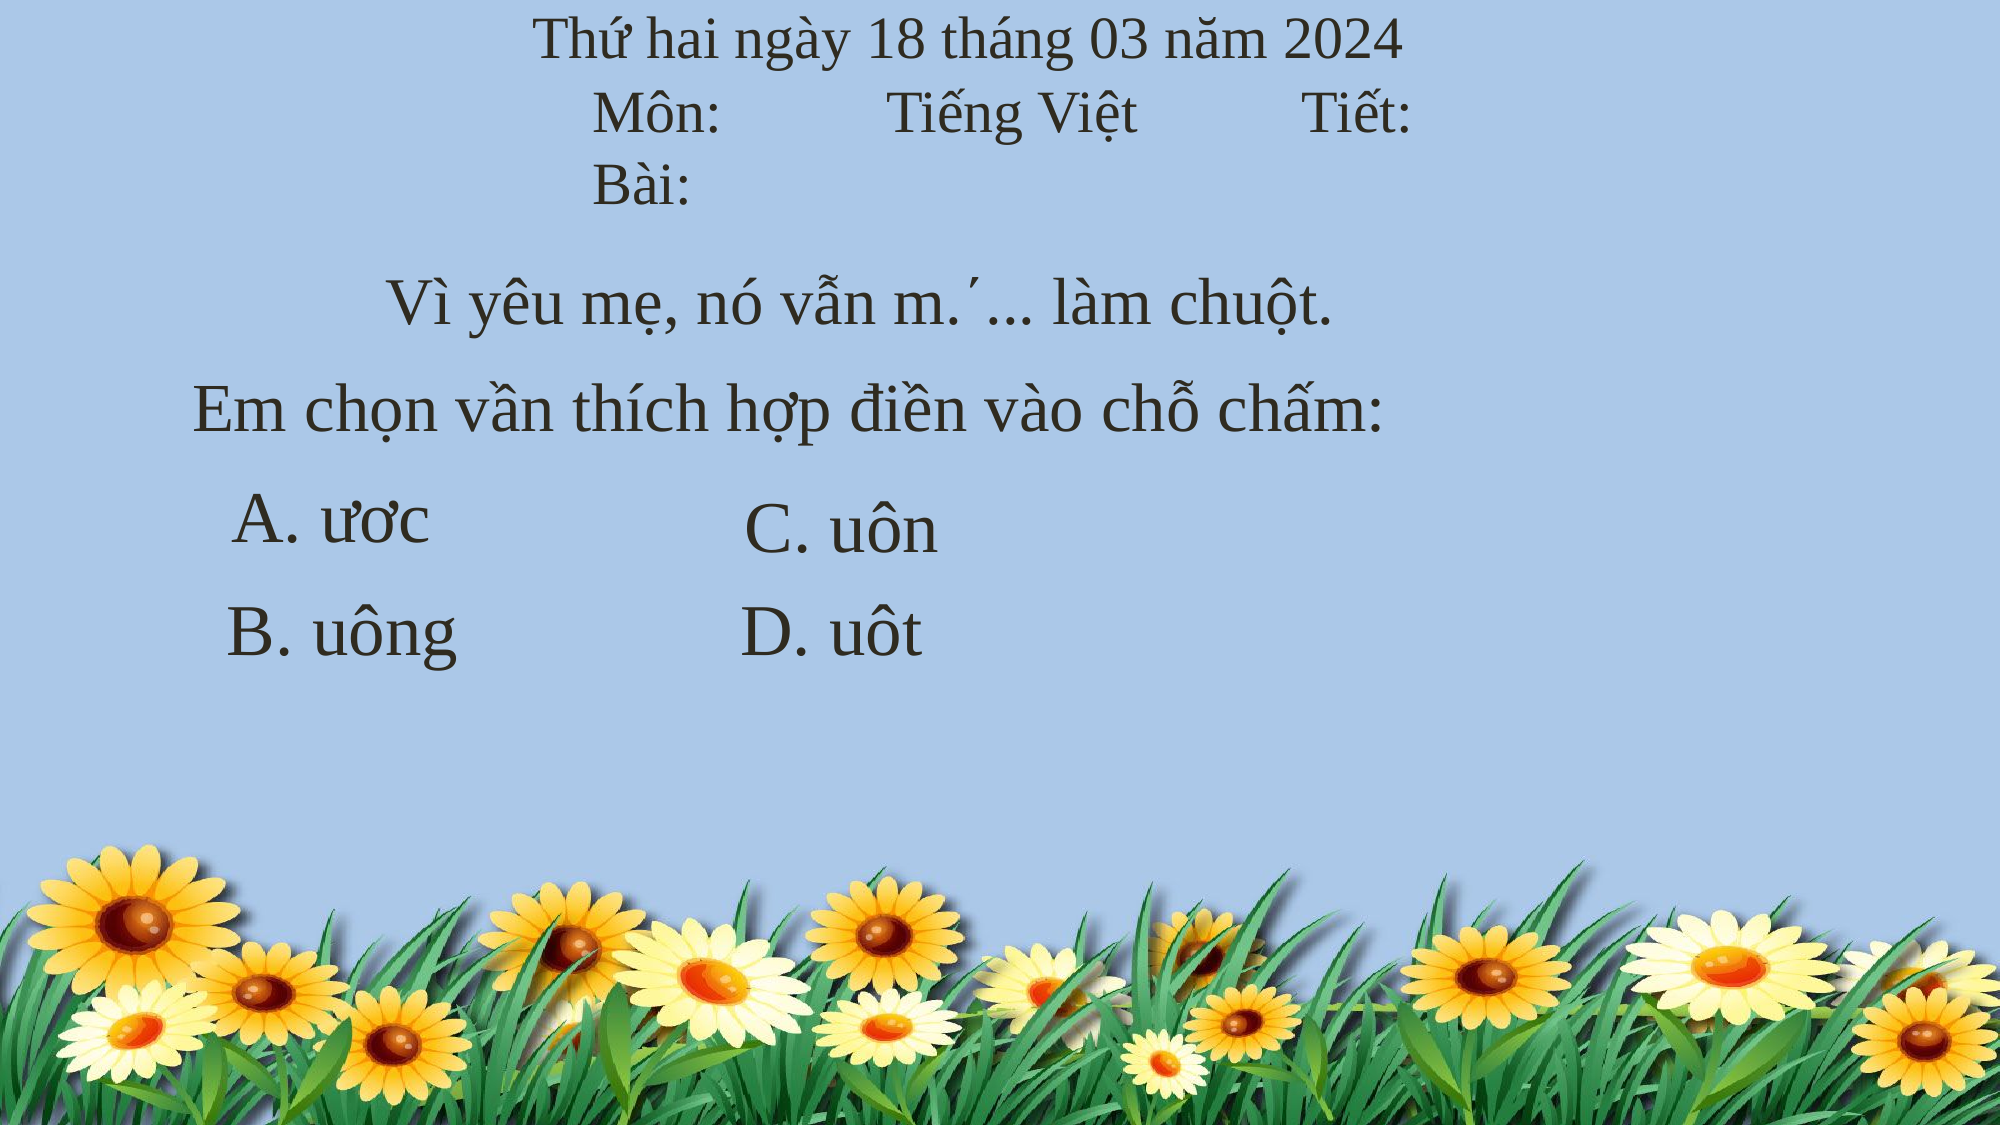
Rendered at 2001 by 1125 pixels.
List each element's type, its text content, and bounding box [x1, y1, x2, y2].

text_box A. ươc [216, 462, 446, 565]
text_box [1147, 986, 1506, 1096]
text_box Thứ hai ngày 18 tháng 03 năm 2024 Môn: Tiếng Việt Tiết: Bài: [307, 0, 1460, 242]
text_box Em chọn vần thích hợp điền vào chỗ chấm: [177, 354, 1403, 453]
text_box C. uôn [730, 471, 973, 575]
text_box D. uôt [725, 575, 956, 678]
picture [0, 0, 2000, 1125]
text_box Vì yêu mẹ, nó vẫn m.´... làm chuột. [370, 250, 1505, 346]
text_box B. uông [212, 575, 474, 678]
